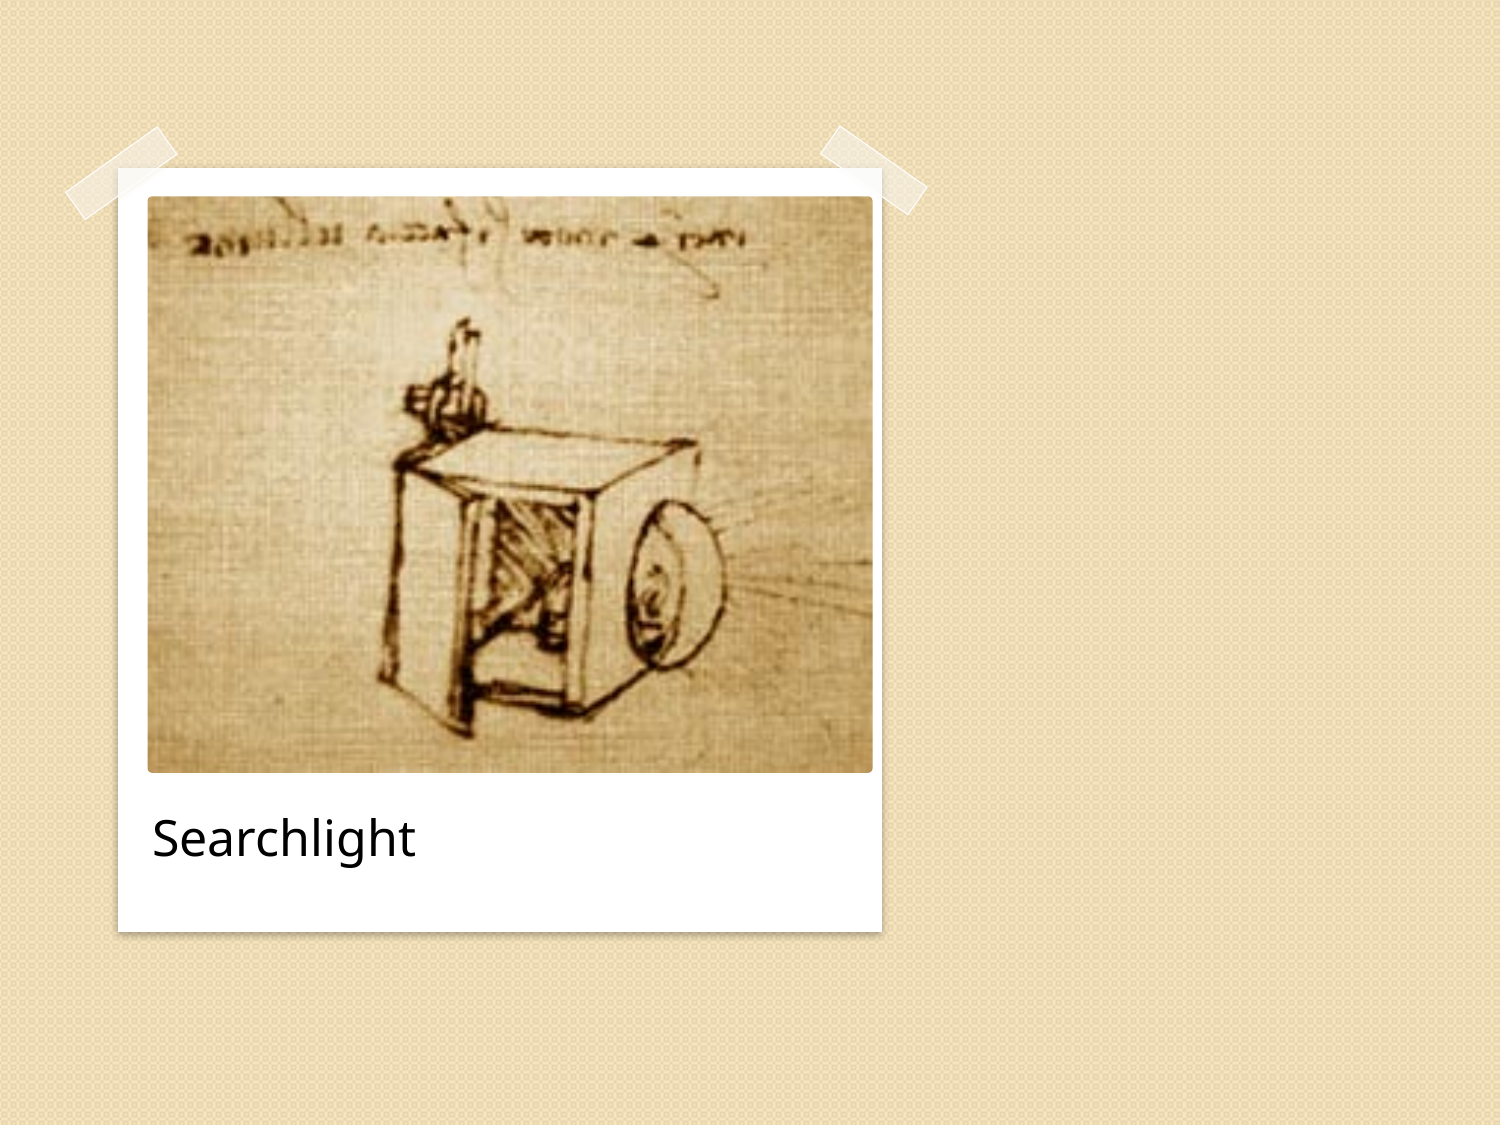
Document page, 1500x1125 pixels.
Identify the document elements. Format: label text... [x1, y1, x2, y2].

list Searchlight [137, 787, 863, 913]
picture [147, 196, 873, 774]
